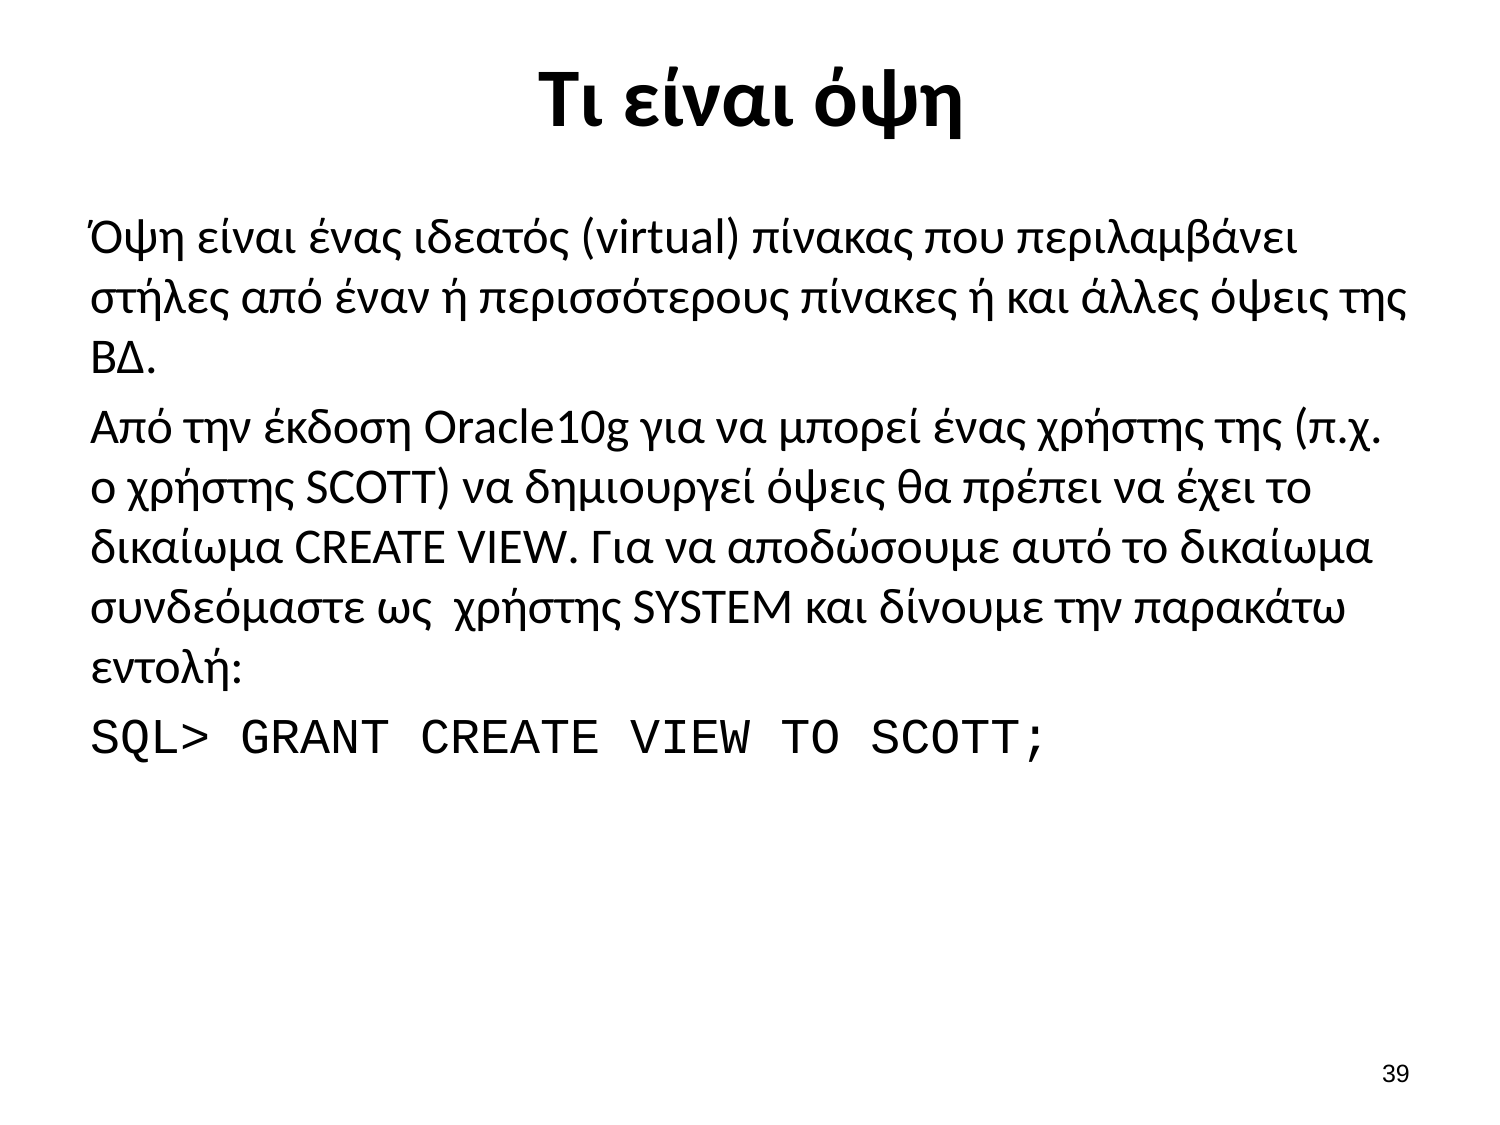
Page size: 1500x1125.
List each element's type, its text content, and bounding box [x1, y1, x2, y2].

title Τι είναι όψη [76, 19, 1427, 169]
list Όψη είναι ένας ιδεατός (virtual) πίνακας που περιλαμβάνει στήλες από έναν ή περισσότερους πίνακες ή και άλλες όψεις της ΒΔ. Από την έκδοση Oracle10g για να μπορεί ένας χρήστης της (π.χ. ο χρήστης SCOTT) να δημιουργεί όψεις θα πρέπει να έχει το δικαίωμα CREATE VIEW. Για να αποδώσουμε αυτό το δικαίωμα συνδεόμαστε ως χρήστης SYSTEM και δίνουμε την παρακάτω εντολή: SQL> GRANT CREATE VIEW TO SCOTT; [75, 196, 1425, 1024]
slide_number 38 [1074, 1042, 1425, 1103]
